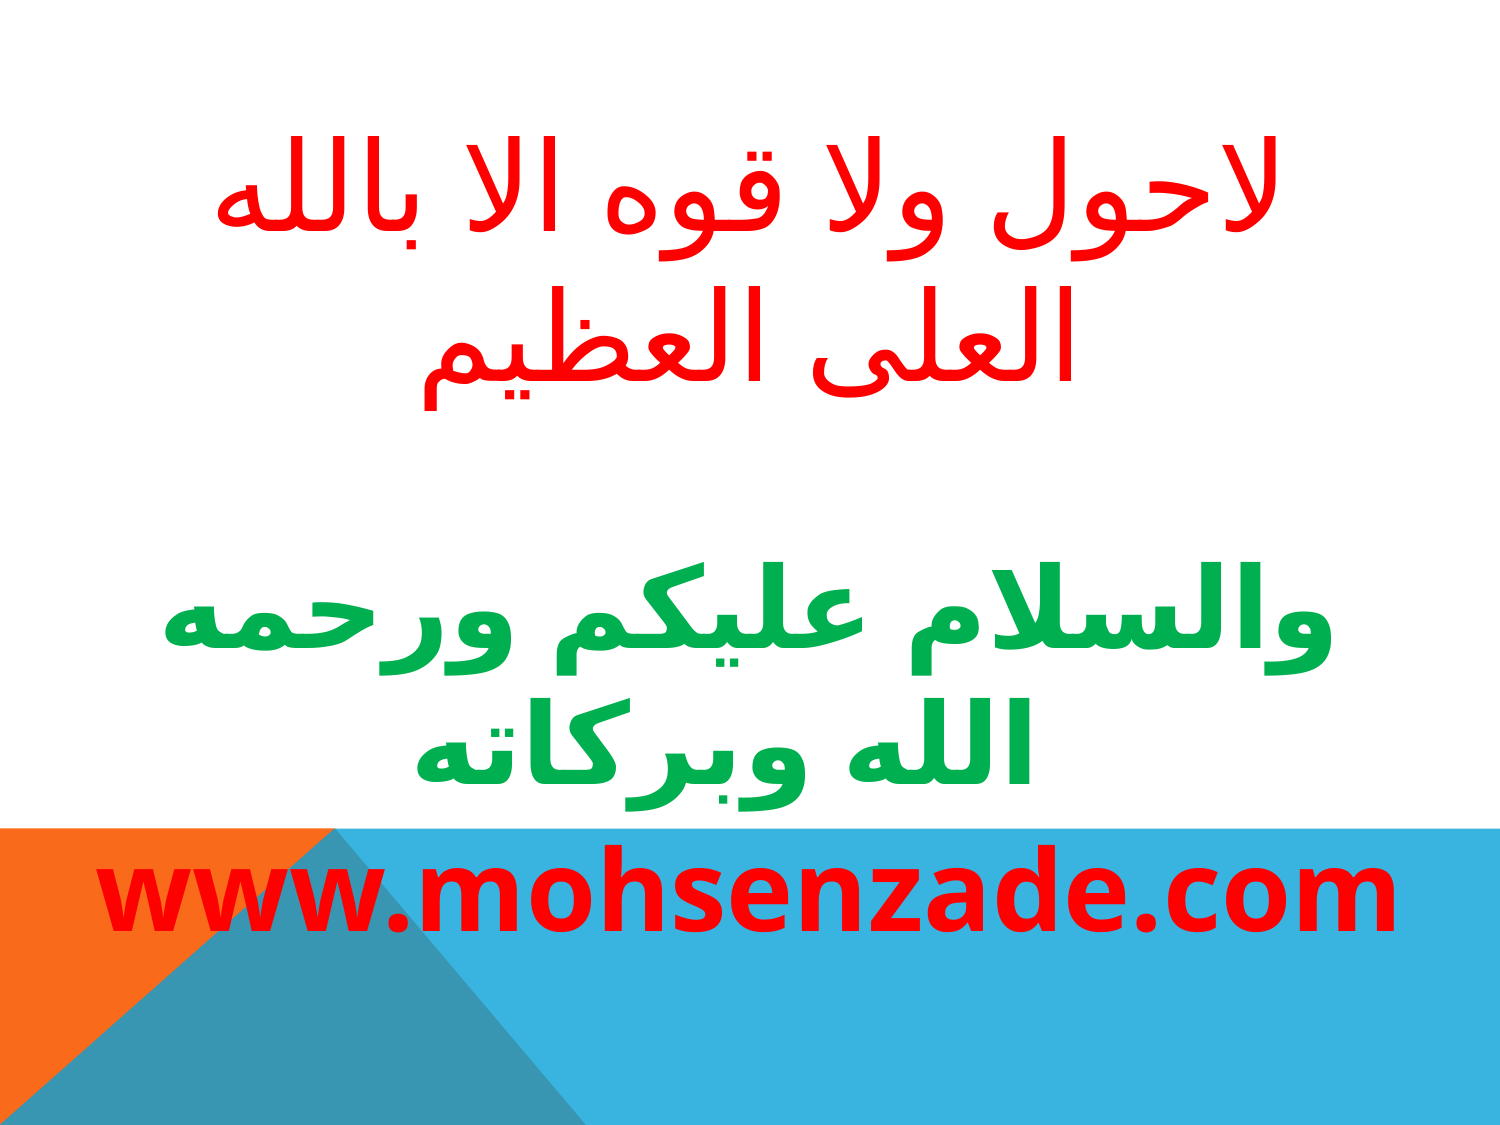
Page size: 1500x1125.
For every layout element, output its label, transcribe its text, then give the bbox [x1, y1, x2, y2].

list والسلام علیکم ورحمه الله وبرکاته www.mohsenzade.com [75, 527, 1425, 1005]
title لاحول ولا قوه الا بالله العلی العظیم [75, 45, 1425, 469]
